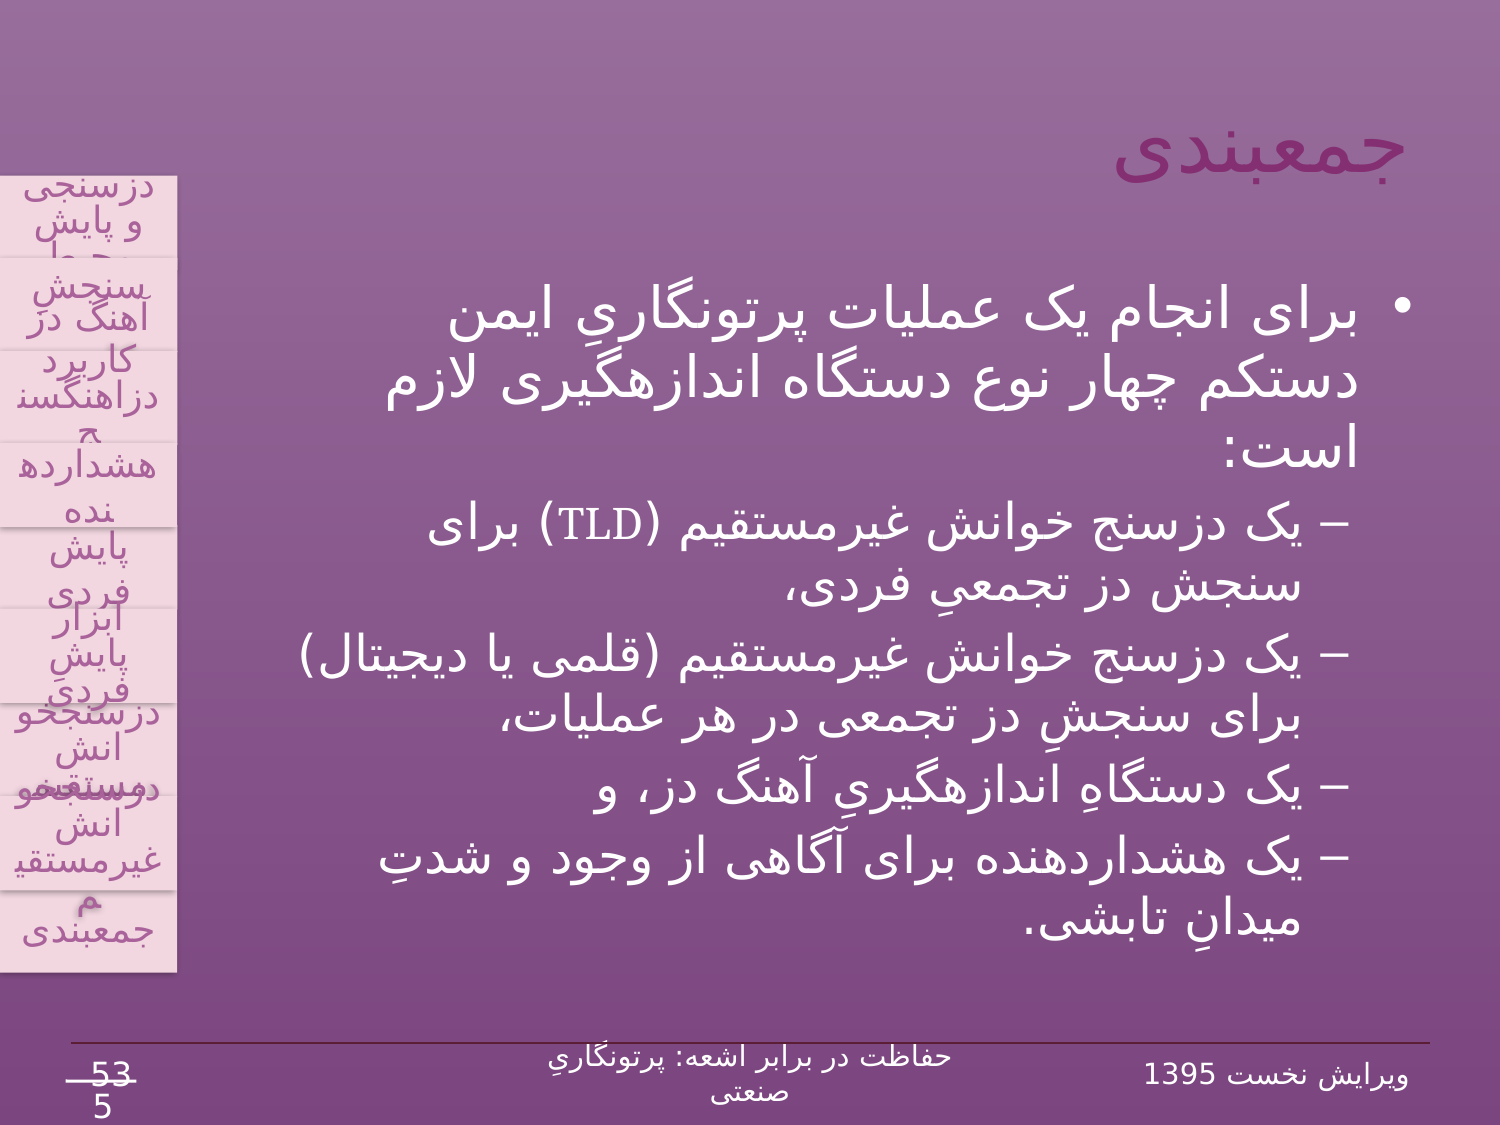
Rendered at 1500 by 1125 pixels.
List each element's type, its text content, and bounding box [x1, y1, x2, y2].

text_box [65, 1077, 137, 1108]
slide_number 53 [75, 1051, 425, 1103]
slide_number ویرایش نخست 1395 [1074, 1051, 1425, 1103]
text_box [0, 175, 178, 973]
footer حفاظت در برابر اشعه: پرتونگاریِ صنعتی [512, 1051, 988, 1103]
list برای انجام یک عملیات پرتونگاریِ ایمن دست‏کم چهار نوع دستگاه اندازه‏گیری لازم است: یک دزسنج خوانش غیرمستقیم (TLD) برای سنجش دز تجمعیِ فردی، یک دزسنج خوانش غیرمستقیم (قلمی یا دیجیتال) برای سنجشِ دز تجمعی در هر عملیات، یک دستگاهِ اندازه‏گیریِ آهنگ دز، و یک هشداردهنده برای آگاهی از وجود و شدتِ میدانِ تابشی. [281, 262, 1425, 985]
title جمع‏بندی [75, 45, 1425, 233]
